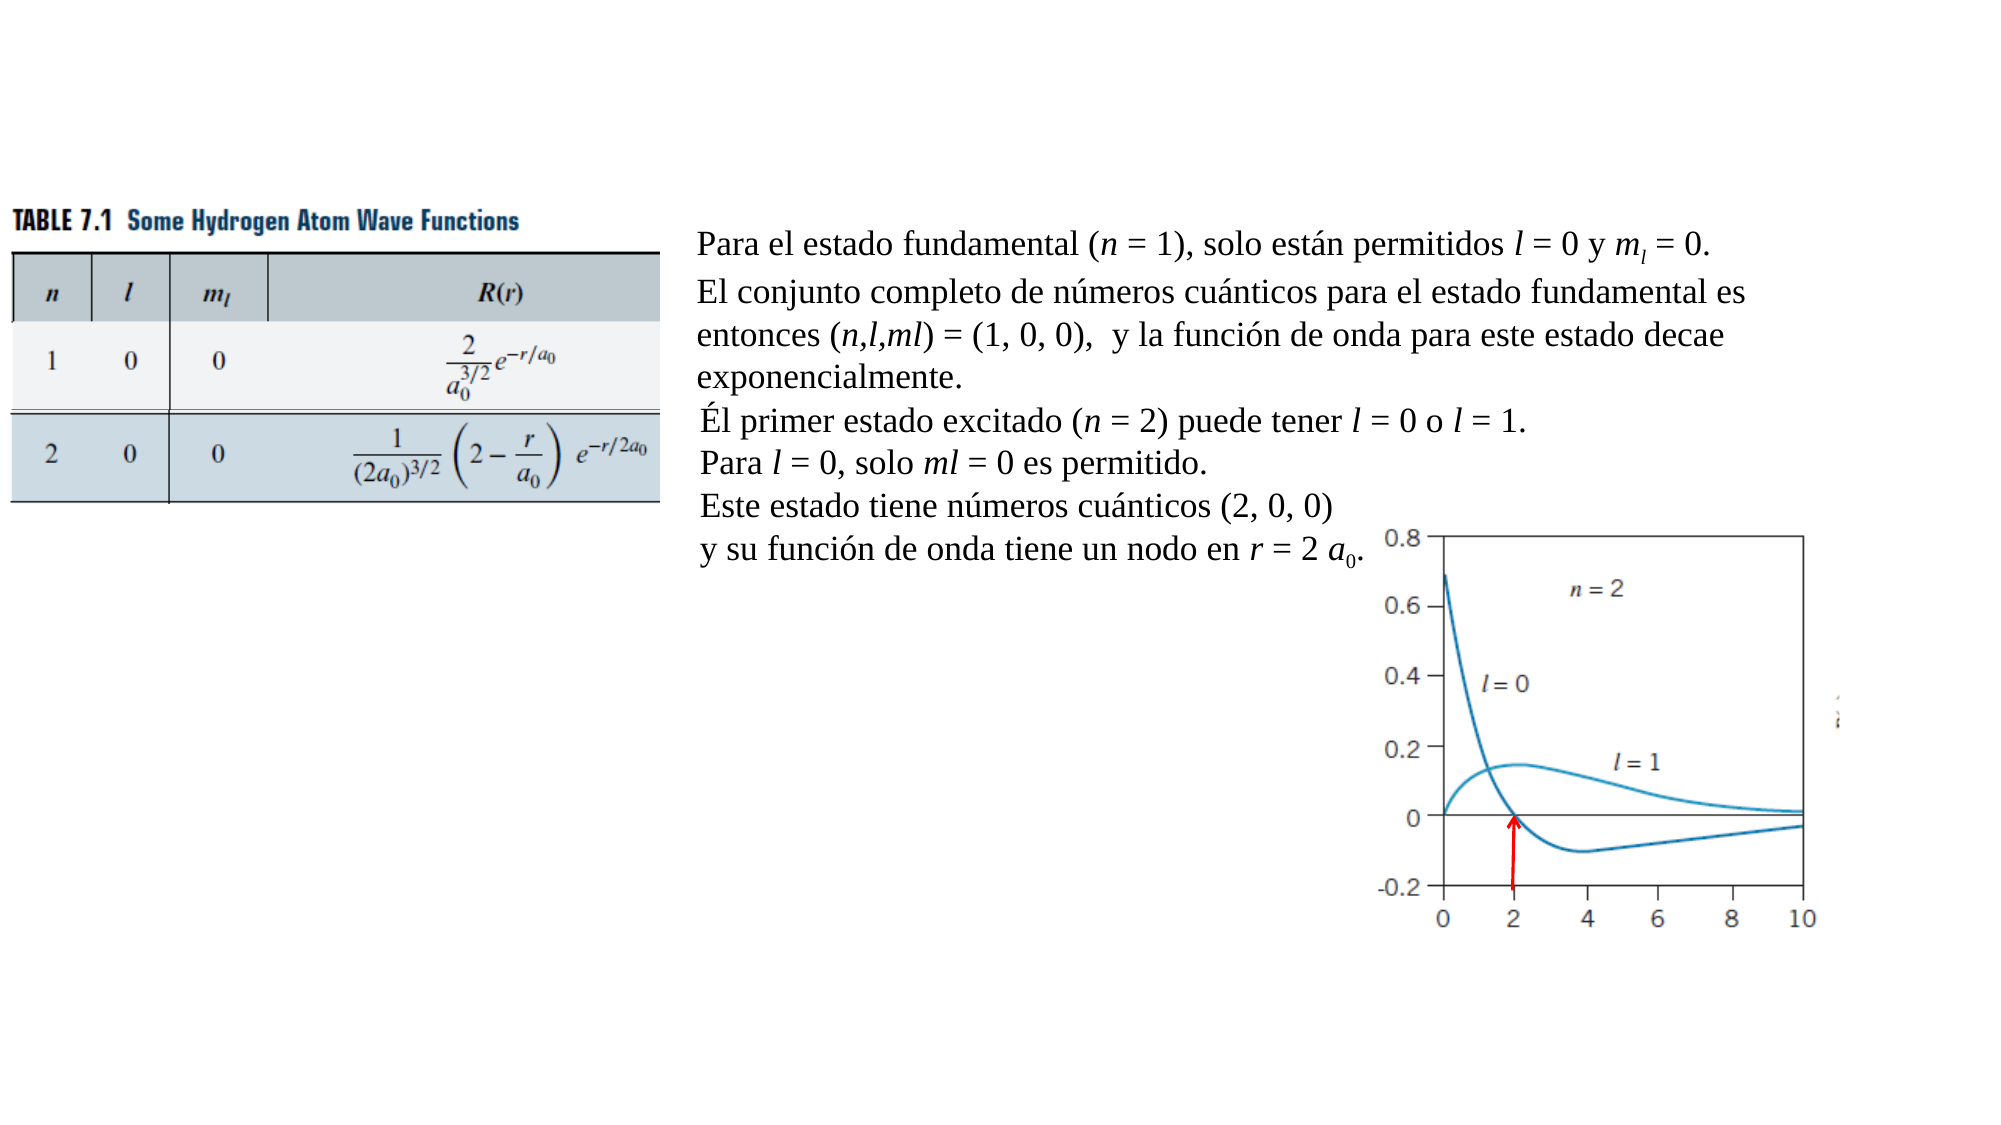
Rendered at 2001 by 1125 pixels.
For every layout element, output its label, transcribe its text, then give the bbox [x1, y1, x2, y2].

text_box Para el estado fundamental (n = 1), solo están permitidos l = 0 y ml = 0. El conjunto completo de números cuánticos para el estado fundamental es entonces (n,l,ml) = (1, 0, 0), y la función de onda para este estado decae exponencialmente. [681, 212, 1881, 404]
text_box Él primer estado excitado (n = 2) puede tener l = 0 o l = 1. Para l = 0, solo ml = 0 es permitido. Este estado tiene números cuánticos (2, 0, 0) y su función de onda tiene un nodo en r = 2 a0. [685, 389, 1884, 581]
picture [0, 185, 660, 504]
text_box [1378, 495, 1840, 945]
